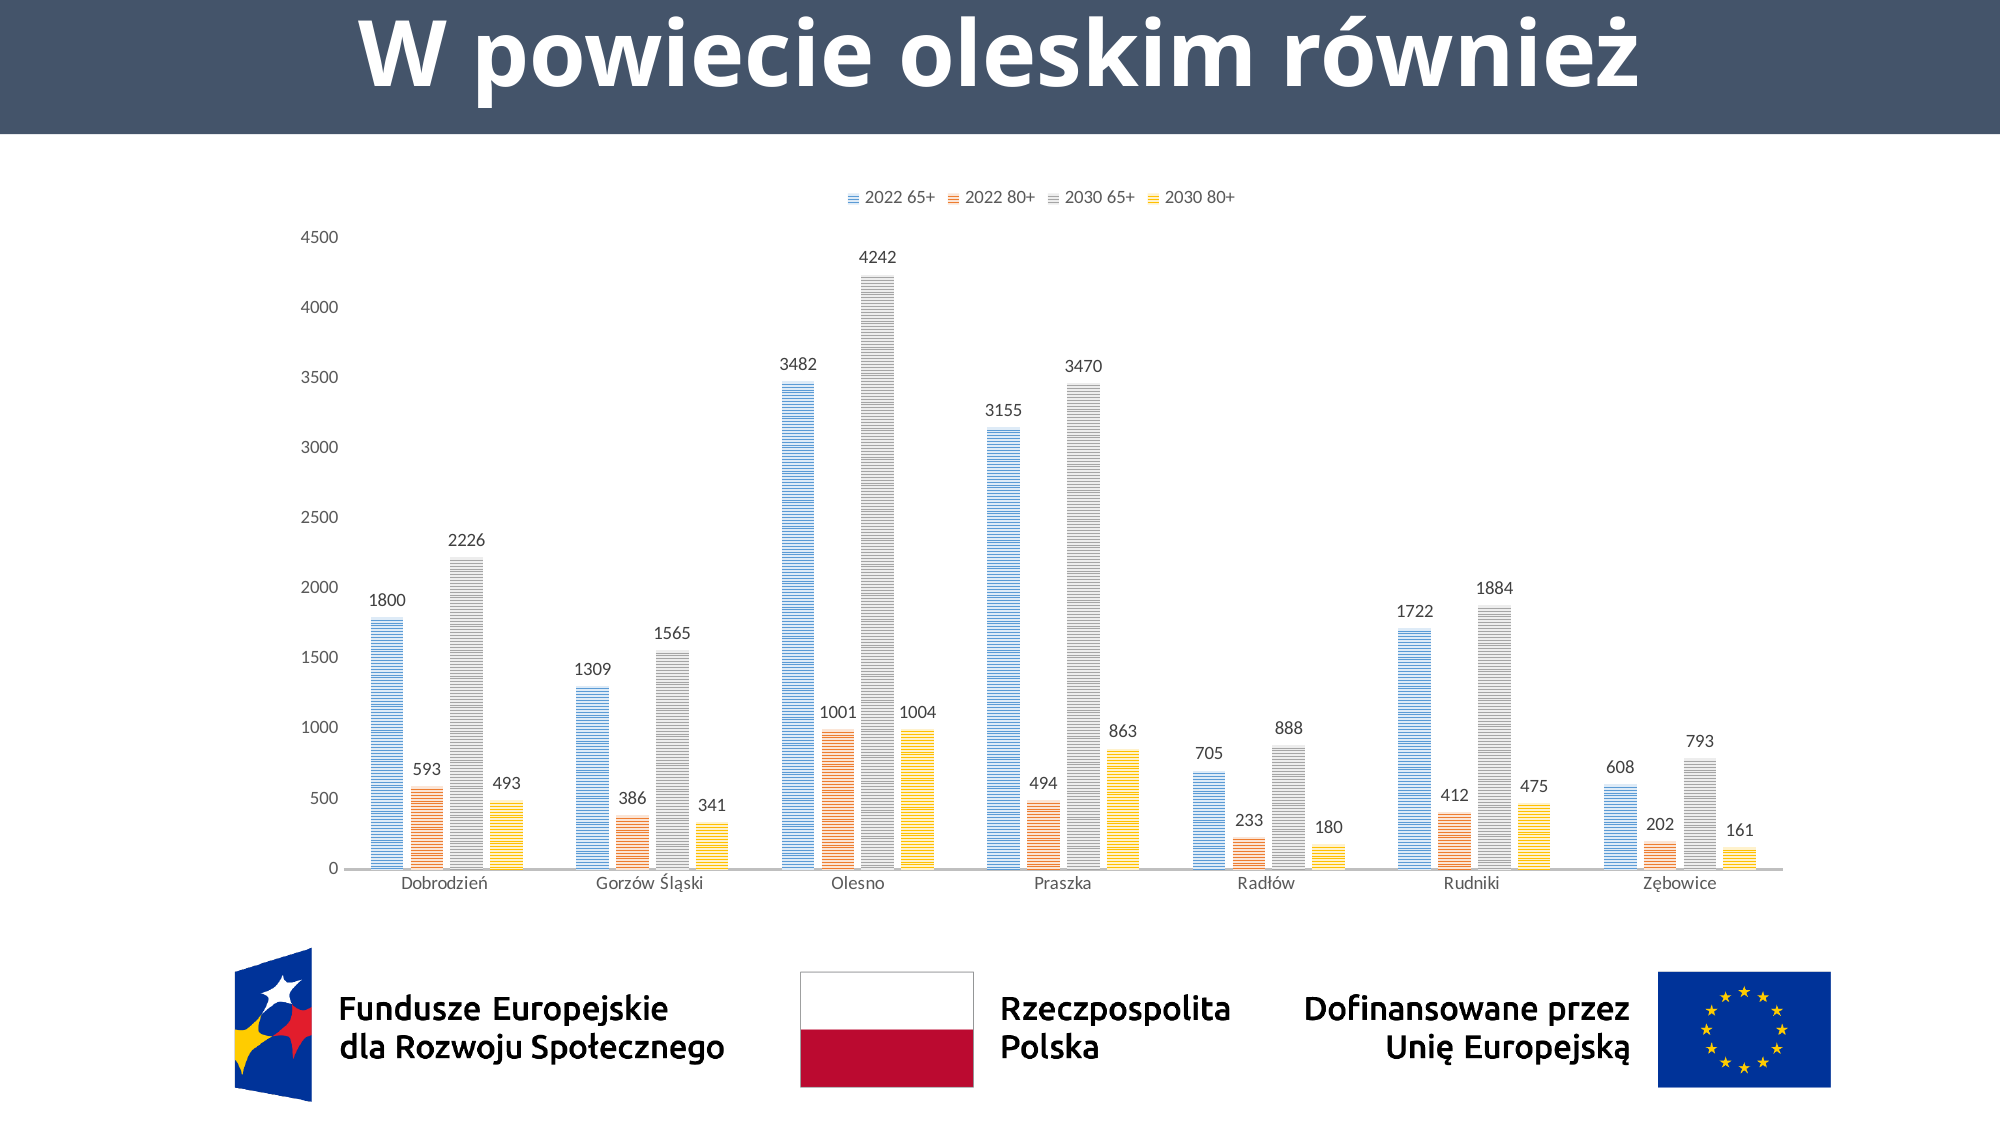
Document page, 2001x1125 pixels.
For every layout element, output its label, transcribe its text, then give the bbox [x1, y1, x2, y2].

chart [269, 172, 1814, 910]
text_box W powiecie oleskim również [0, 0, 2000, 135]
picture [196, 909, 1869, 1125]
